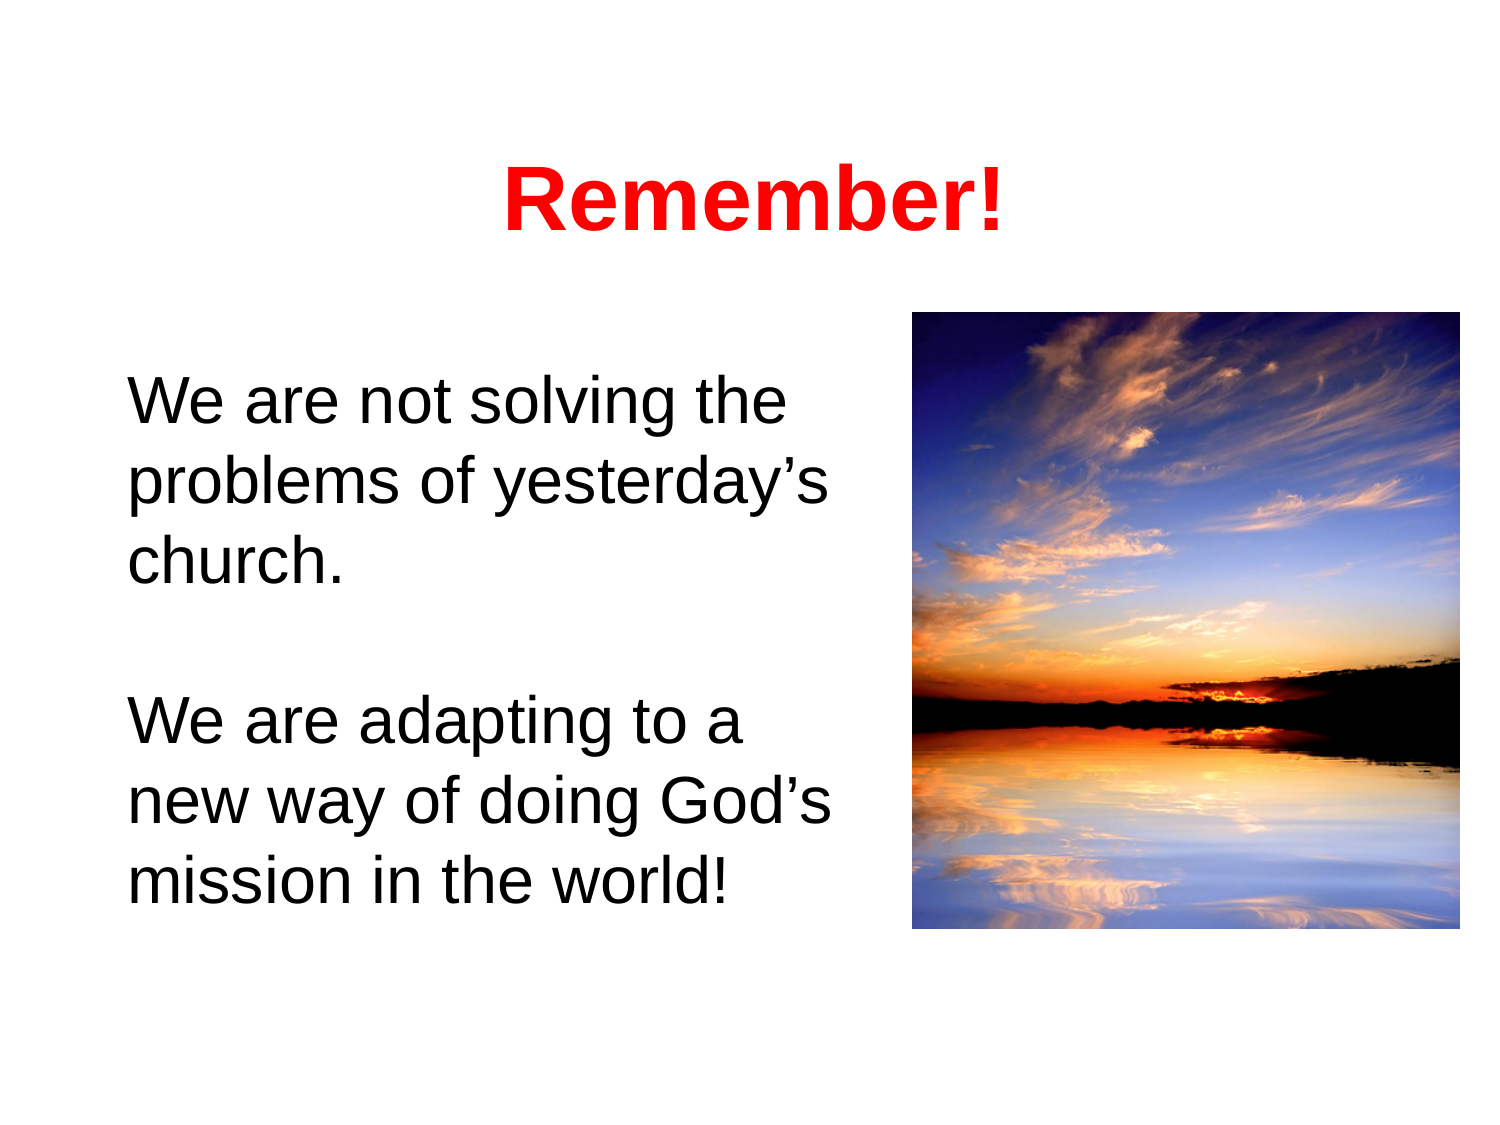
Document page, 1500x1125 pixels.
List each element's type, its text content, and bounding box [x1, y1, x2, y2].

picture [912, 312, 1460, 929]
text_box We are not solving the problems of yesterday’s church. We are adapting to a new way of doing God’s mission in the world! [112, 349, 888, 925]
title Remember! [487, 99, 1388, 288]
